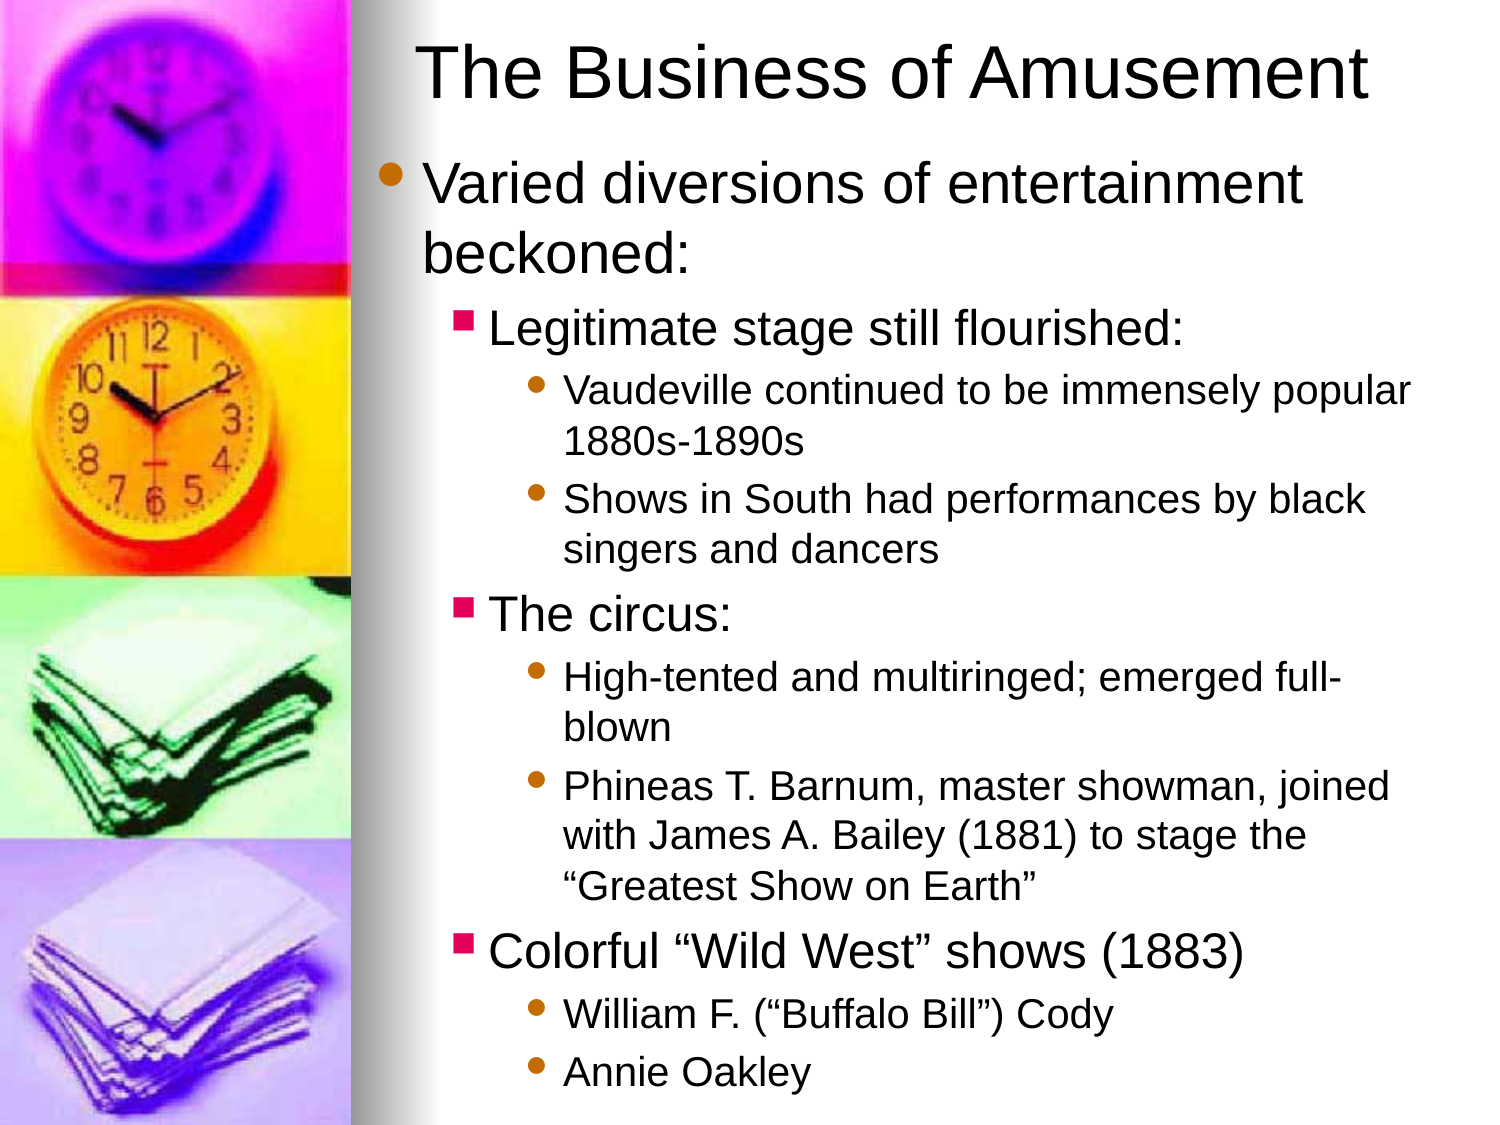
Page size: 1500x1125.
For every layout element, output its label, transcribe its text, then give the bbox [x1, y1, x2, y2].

title The Business of Amusement [399, 37, 1450, 100]
list Varied diversions of entertainment beckoned: Legitimate stage still flourished: Vaudeville continued to be immensely popular 1880s-1890s Shows in South had performances by black singers and dancers The circus: High-tented and multiringed; emerged full-blown Phineas T. Barnum, master showman, joined with James A. Bailey (1881) to stage the “Greatest Show on Earth” Colorful “Wild West” shows (1883) William F. (“Buffalo Bill”) Cody Annie Oakley [285, 137, 1449, 880]
picture [0, 0, 351, 1125]
